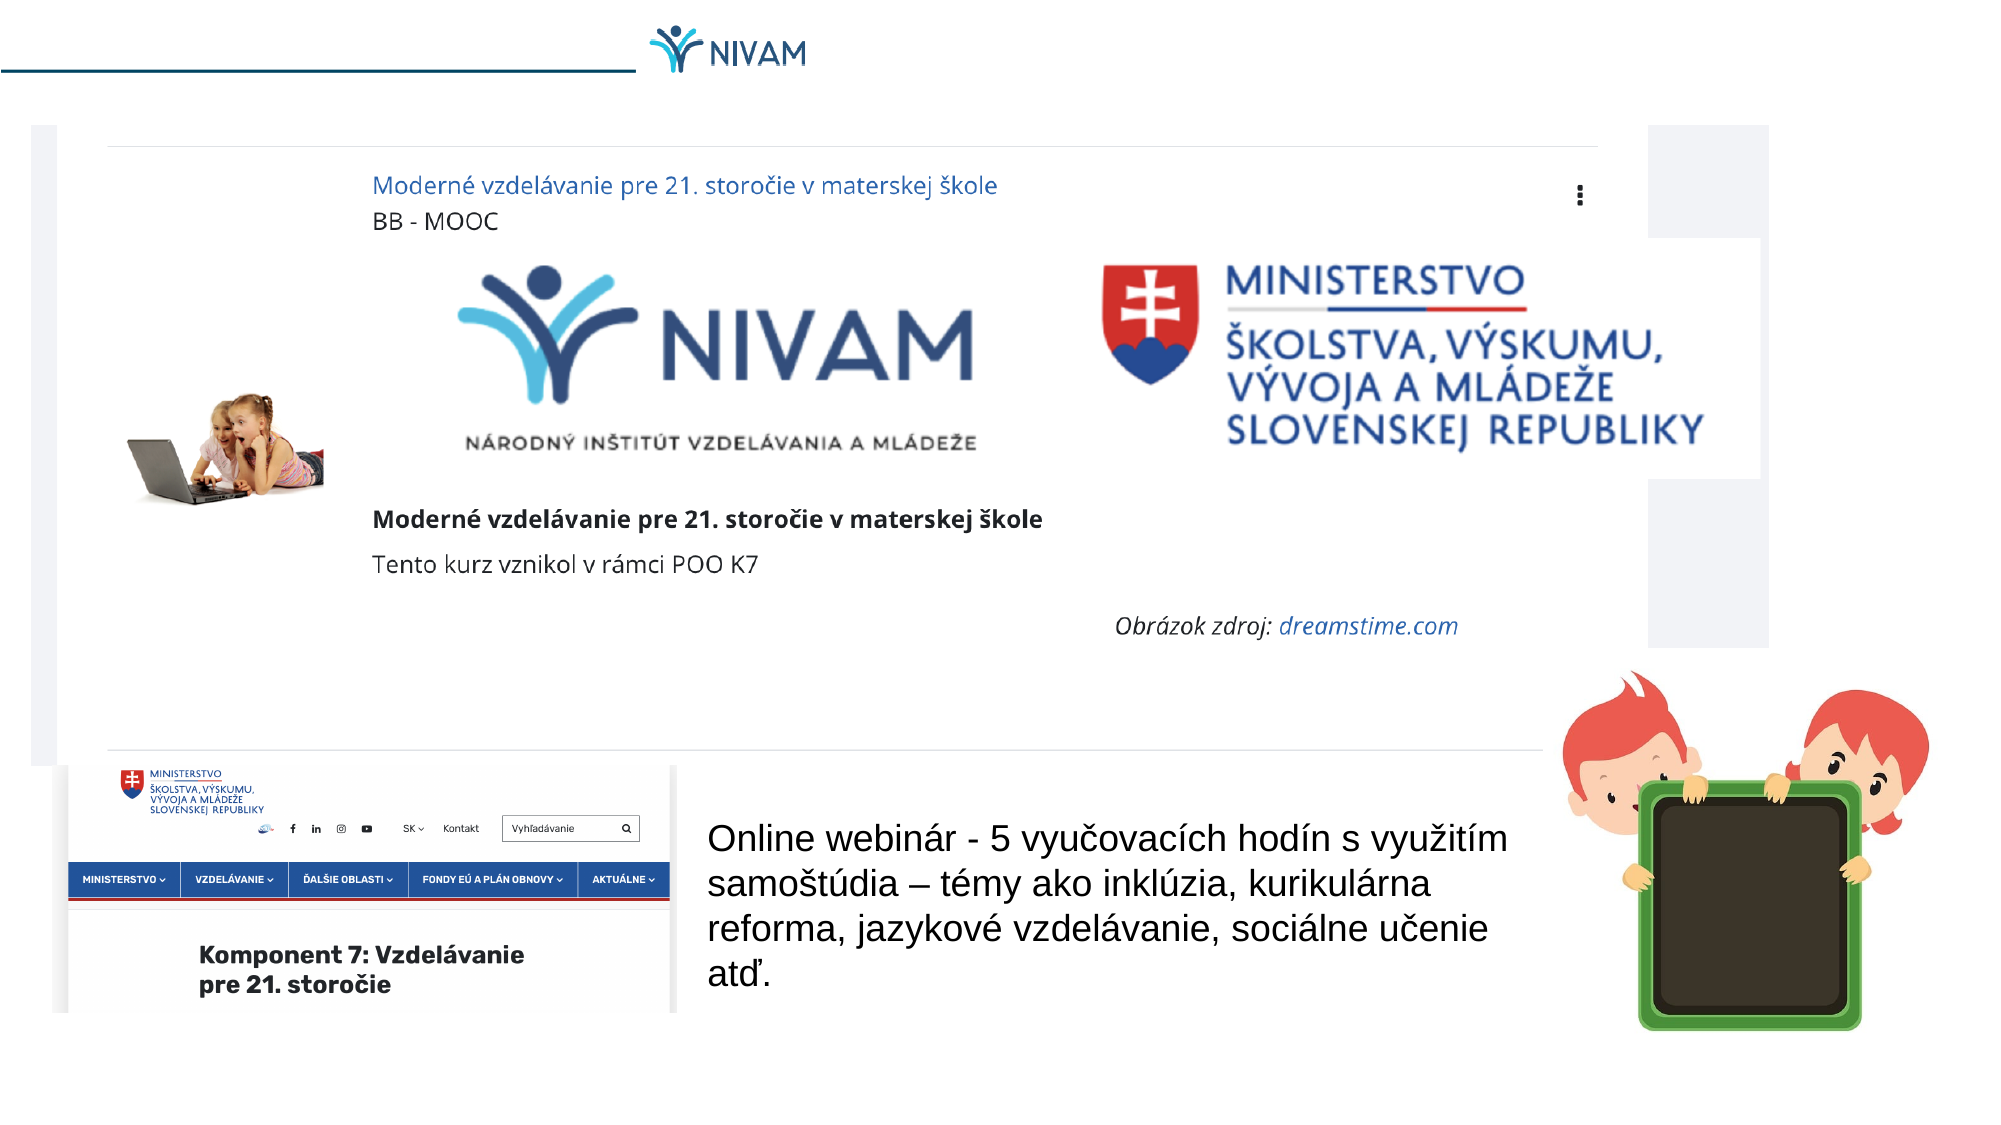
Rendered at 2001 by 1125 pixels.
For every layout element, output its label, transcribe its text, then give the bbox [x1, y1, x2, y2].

picture [31, 125, 1948, 1053]
text_box Online webinár - 5 vyučovacích hodín s využitím samoštúdia – témy ako inklúzia, kurikulárna reforma, jazykové vzdelávanie, sociálne učenie atď. [692, 806, 1537, 1001]
picture [1, 0, 824, 91]
